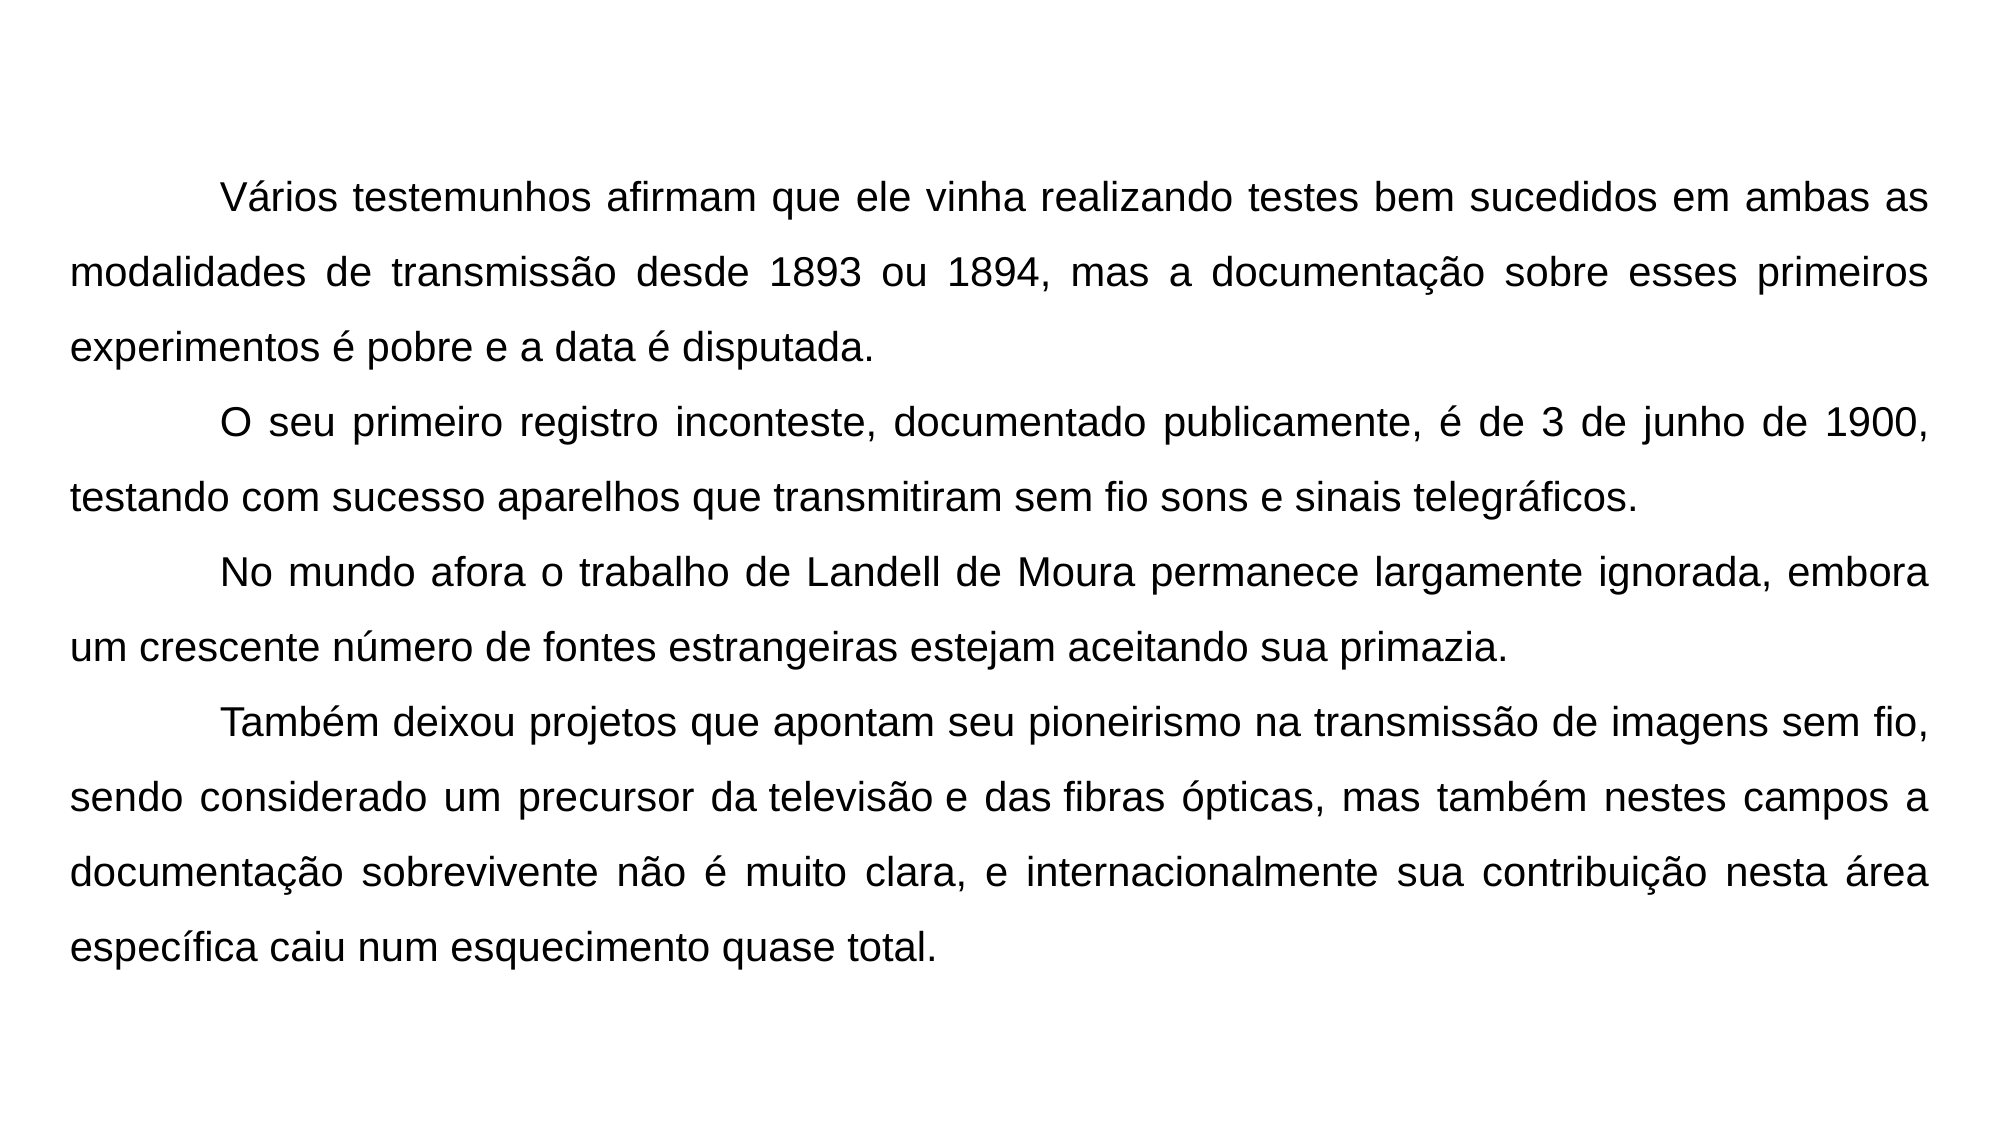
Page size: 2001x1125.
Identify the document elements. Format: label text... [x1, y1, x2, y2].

text_box Vários testemunhos afirmam que ele vinha realizando testes bem sucedidos em ambas as modalidades de transmissão desde 1893 ou 1894, mas a documentação sobre esses primeiros experimentos é pobre e a data é disputada. O seu primeiro registro inconteste, documentado publicamente, é de 3 de junho de 1900, testando com sucesso aparelhos que transmitiram sem fio sons e sinais telegráficos. No mundo afora o trabalho de Landell de Moura permanece largamente ignorada, embora um crescente número de fontes estrangeiras estejam aceitando sua primazia. Também deixou projetos que apontam seu pioneirismo na transmissão de imagens sem fio, sendo considerado um precursor da televisão e das fibras ópticas, mas também nestes campos a documentação sobrevivente não é muito clara, e internacionalmente sua contribuição nesta área específica caiu num esquecimento quase total. [54, 137, 1945, 977]
